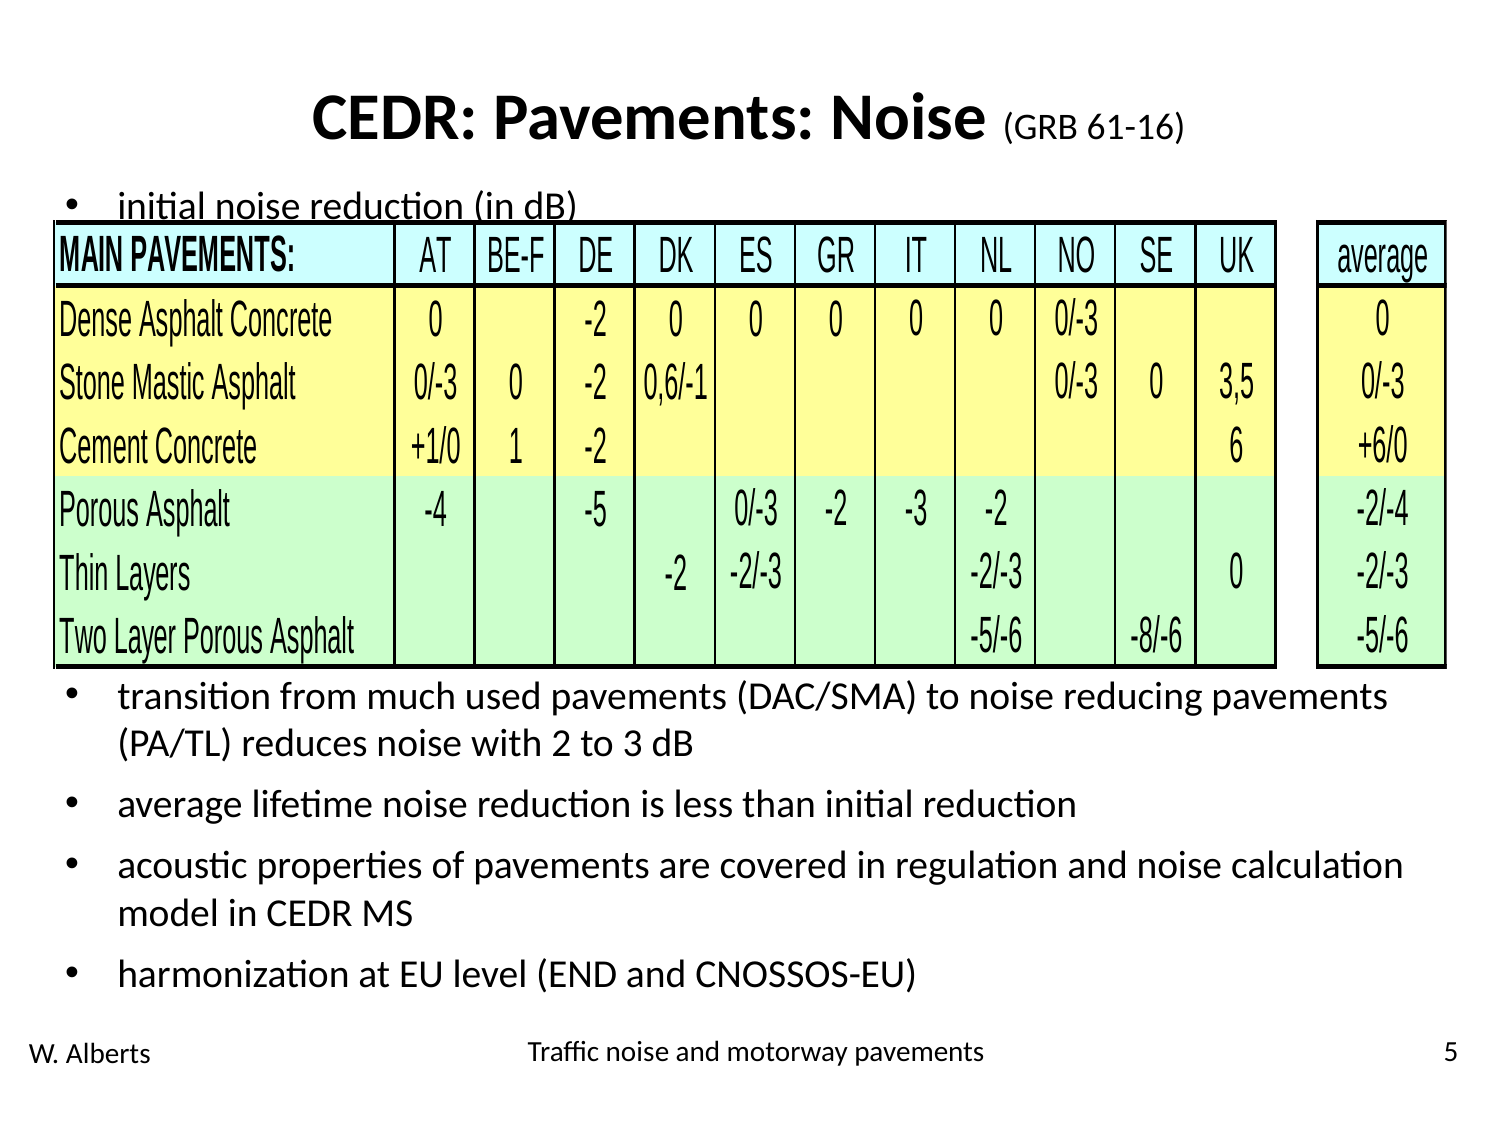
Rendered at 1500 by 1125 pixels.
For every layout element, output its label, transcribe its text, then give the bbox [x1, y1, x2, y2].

text_box 5 [1160, 1024, 1474, 1100]
text_box Traffic noise and motorway pavements [374, 1024, 1138, 1100]
picture [52, 219, 1448, 670]
text_box W. Alberts [14, 1026, 327, 1102]
title CEDR: Pavements: Noise (GRB 61-16) [135, 37, 1363, 172]
list initial noise reduction (in dB) transition from much used pavements (DAC/SMA) to noise reducing pavements (PA/TL) reduces noise with 2 to 3 dB average lifetime noise reduction is less than initial reduction acoustic properties of pavements are covered in regulation and noise calculation model in CEDR MS harmonization at EU level (END and CNOSSOS-EU) [50, 172, 1500, 1013]
